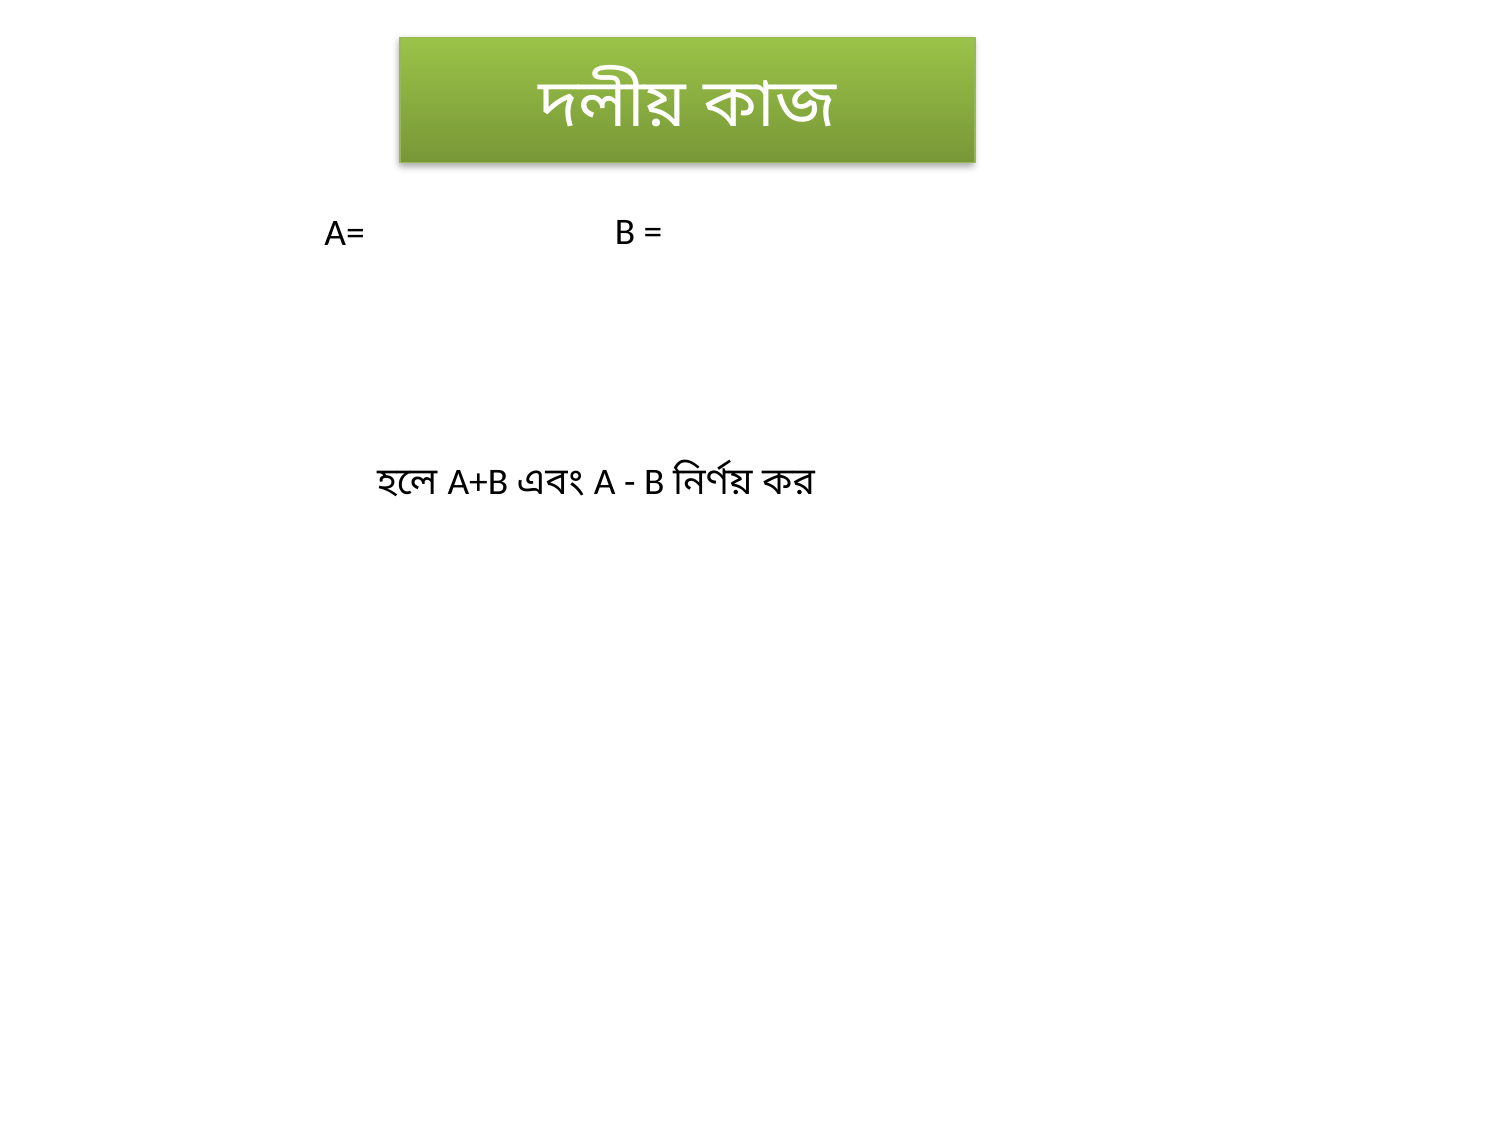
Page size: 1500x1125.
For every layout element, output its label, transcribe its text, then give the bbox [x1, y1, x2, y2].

text_box হলে A+B এবং A - B নির্ণয় কর [362, 449, 963, 510]
text_box দলীয় কাজ [399, 37, 976, 163]
